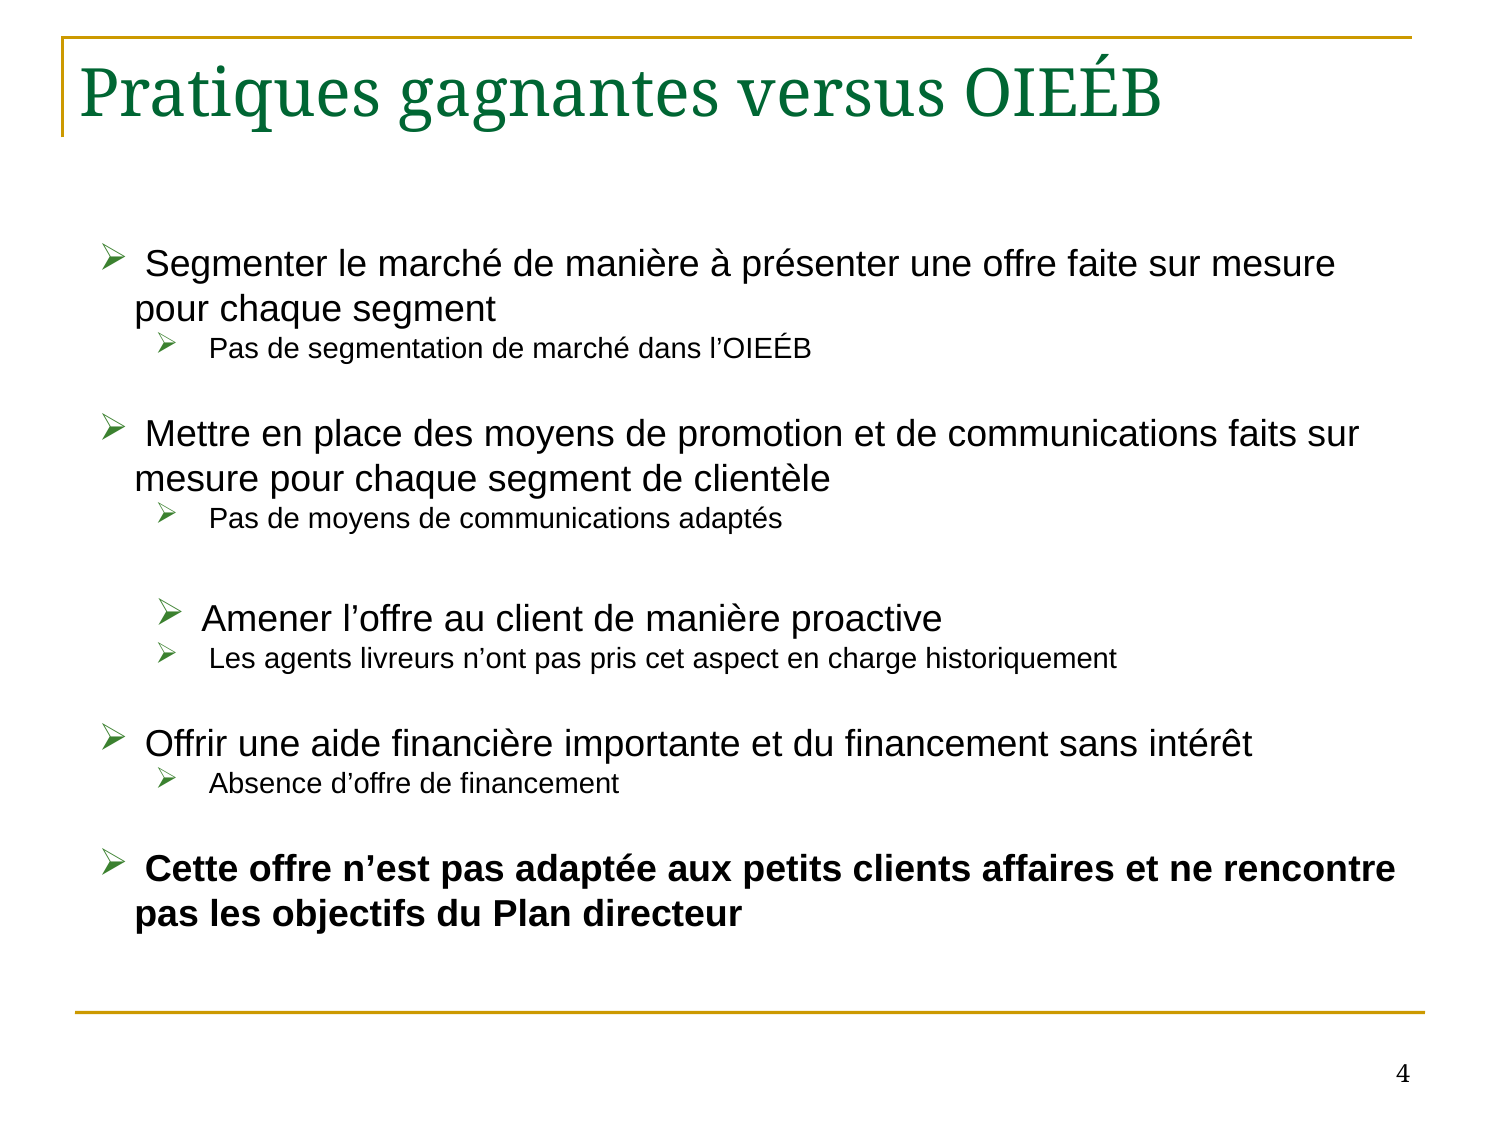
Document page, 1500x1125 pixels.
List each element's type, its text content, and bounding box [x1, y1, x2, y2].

title Pratiques gagnantes versus OIEÉB [64, 42, 1415, 185]
slide_number 4 [1074, 1023, 1426, 1100]
text_box Segmenter le marché de manière à présenter une offre faite sur mesure pour chaque segment Pas de segmentation de marché dans l’OIEÉB Mettre en place des moyens de promotion et de communications faits sur mesure pour chaque segment de clientèle Pas de moyens de communications adaptés Amener l’offre au client de manière proactive Les agents livreurs n’ont pas pris cet aspect en charge historiquement Offrir une aide financière importante et du financement sans intérêt Absence d’offre de financement Cette offre n’est pas adaptée aux petits clients affaires et ne rencontre pas les objectifs du Plan directeur [84, 231, 1424, 977]
